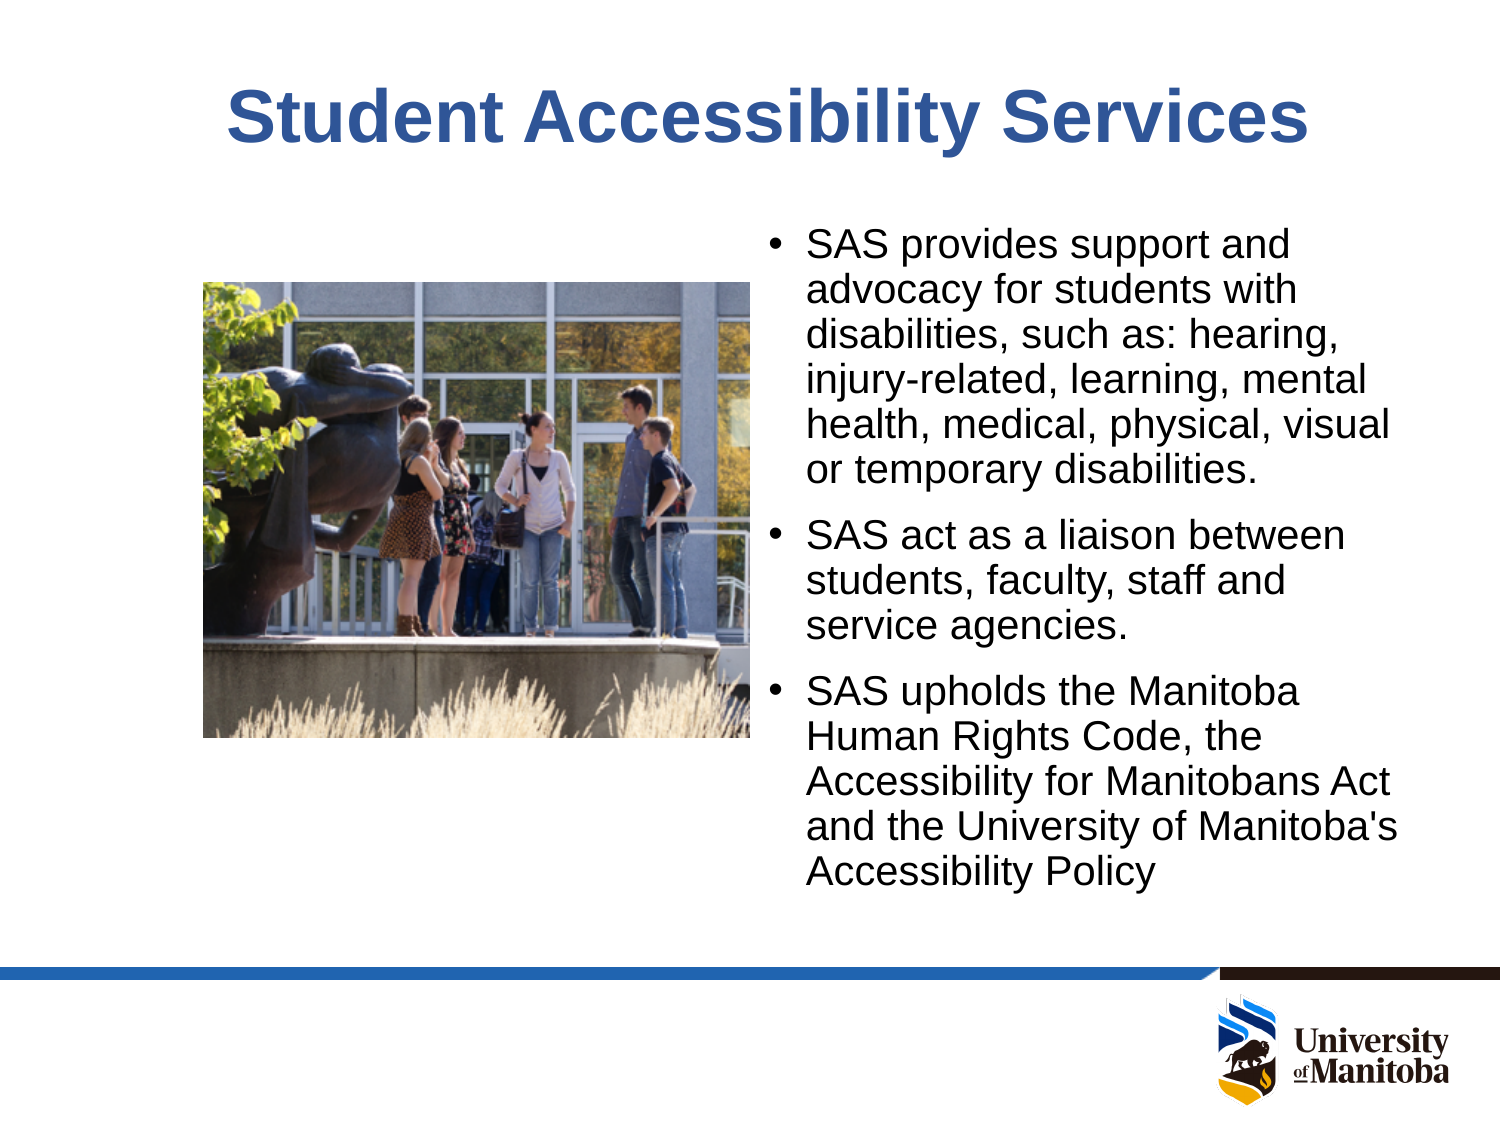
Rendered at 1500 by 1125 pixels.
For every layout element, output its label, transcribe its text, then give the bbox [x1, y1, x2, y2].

picture [203, 282, 750, 738]
title Student Accessibility Services [190, 70, 1384, 151]
list SAS provides support and advocacy for students with disabilities, such as: hearing, injury-related, learning, mental health, medical, physical, visual or temporary disabilities. SAS act as a liaison between students, faculty, staff and service agencies. SAS upholds the Manitoba Human Rights Code, the Accessibility for Manitobans Act and the University of Manitoba's Accessibility Policy [753, 215, 1425, 781]
